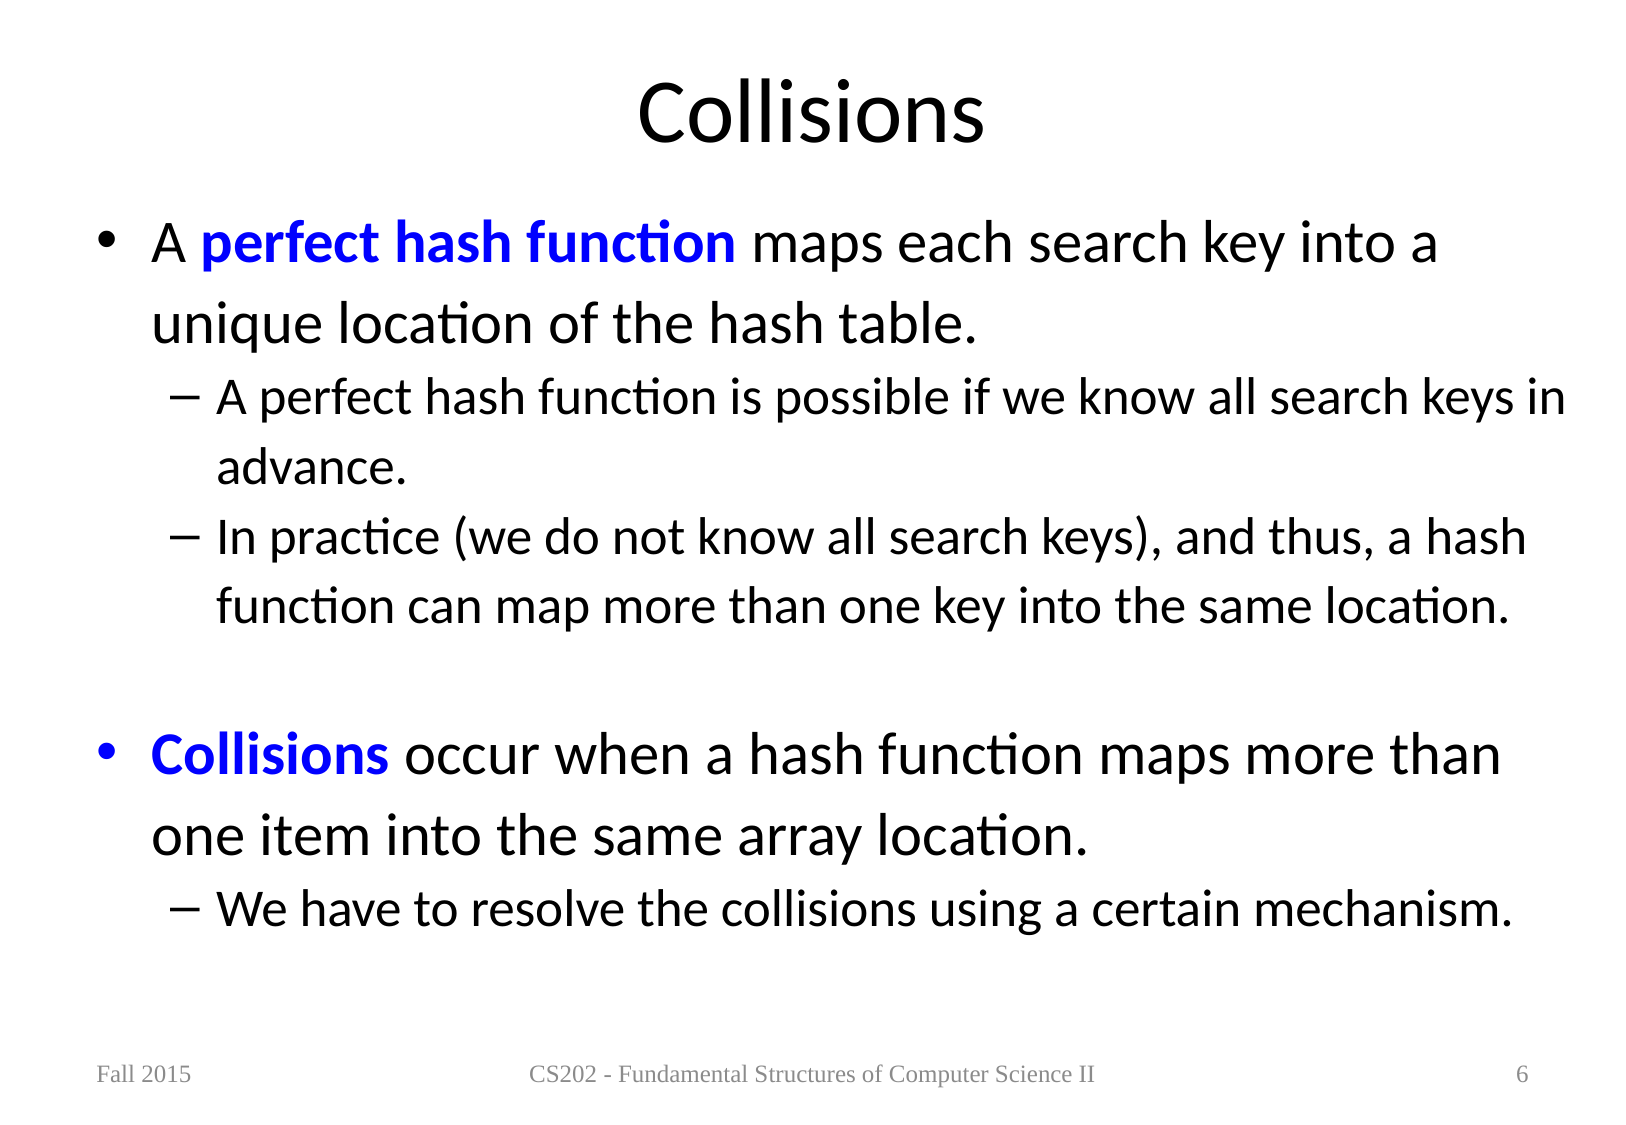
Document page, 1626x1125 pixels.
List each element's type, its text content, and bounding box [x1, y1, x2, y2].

slide_number Fall 2015 [81, 1042, 461, 1103]
slide_number 6 [1164, 1042, 1544, 1103]
list A perfect hash function maps each search key into a unique location of the hash table. A perfect hash function is possible if we know all search keys in advance. In practice (we do not know all search keys), and thus, a hash function can map more than one key into the same location. Collisions occur when a hash function maps more than one item into the same array location. We have to resolve the collisions using a certain mechanism. [81, 187, 1588, 1005]
footer CS202 - Fundamental Structures of Computer Science II [512, 1042, 1113, 1103]
title Collisions [81, 37, 1544, 175]
